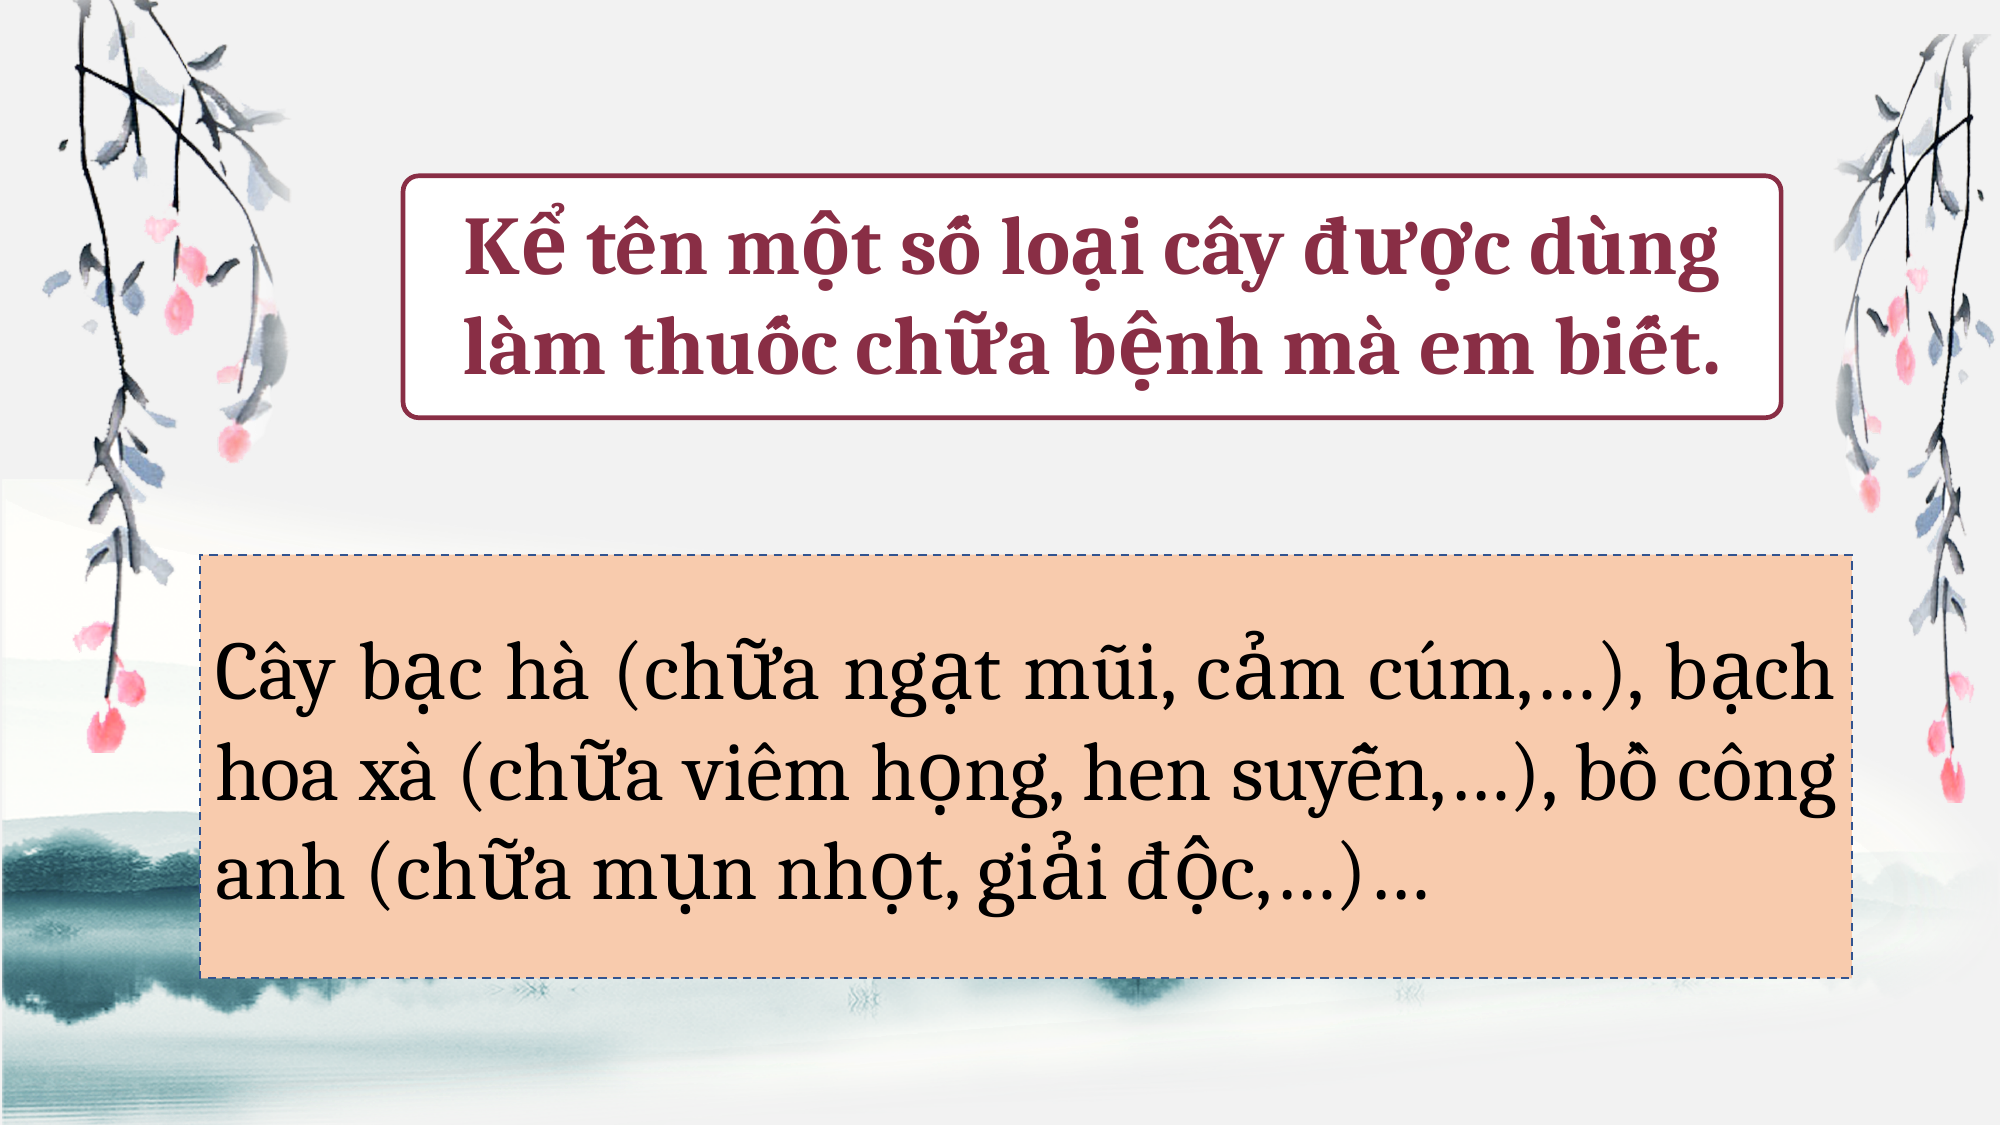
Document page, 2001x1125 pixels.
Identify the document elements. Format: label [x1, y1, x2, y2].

picture [0, 0, 2000, 1125]
text_box [403, 175, 1782, 418]
